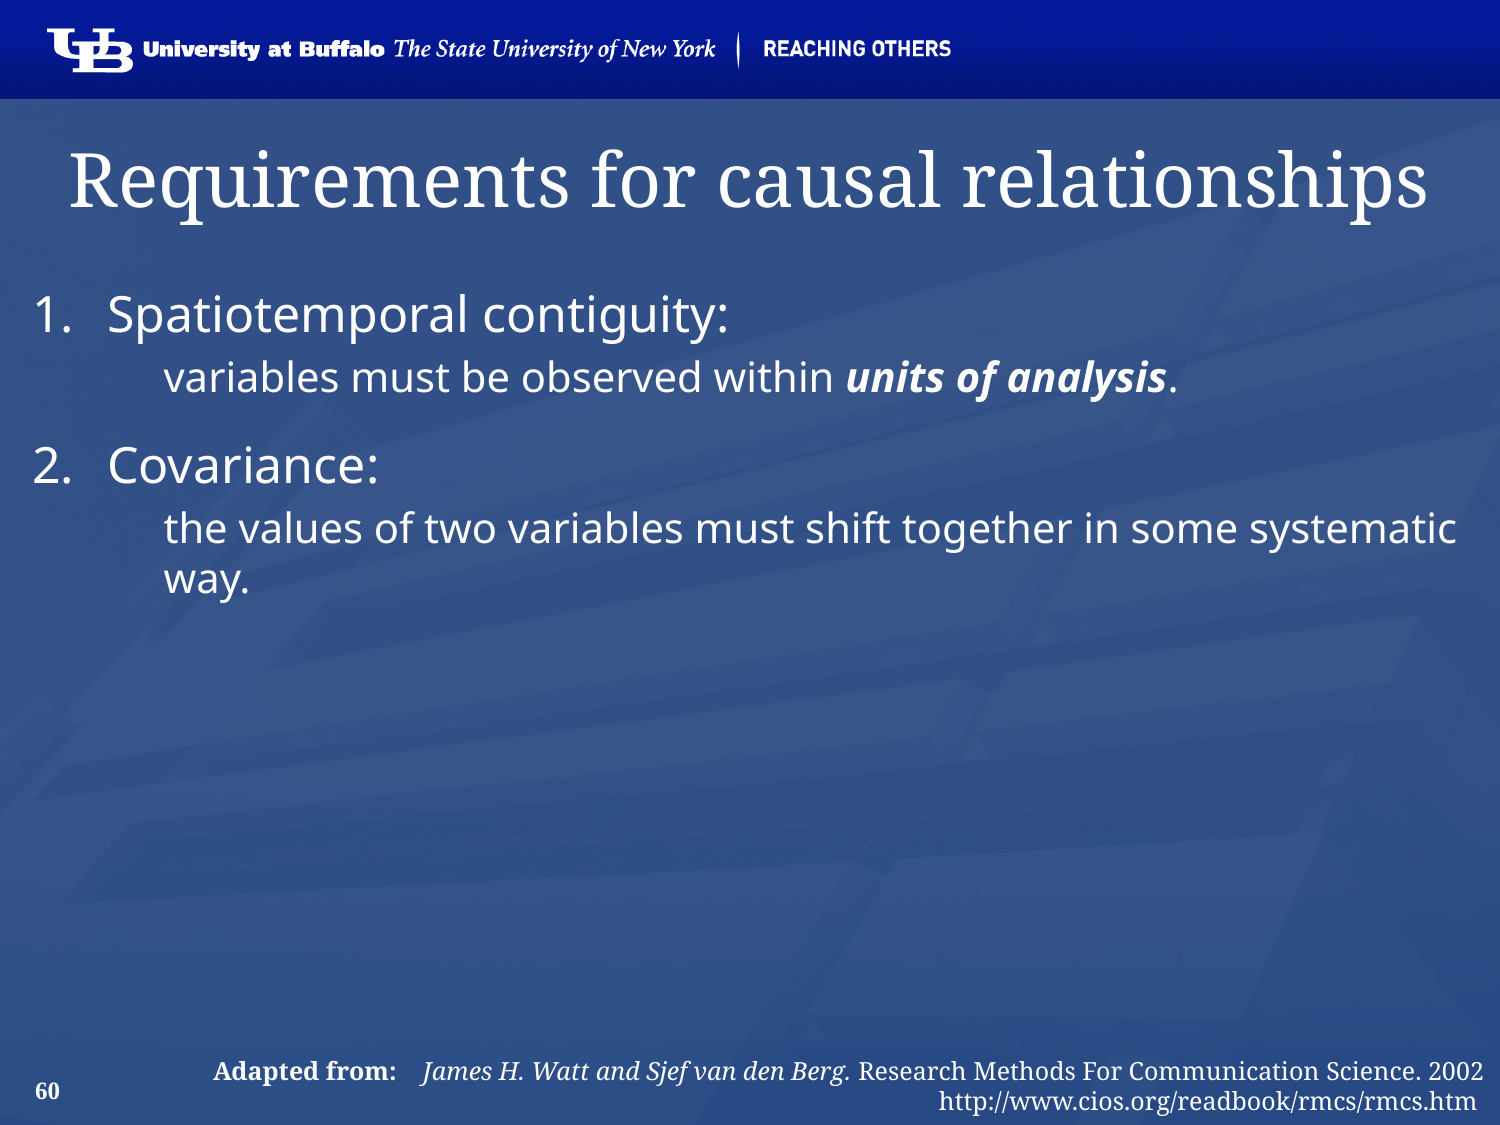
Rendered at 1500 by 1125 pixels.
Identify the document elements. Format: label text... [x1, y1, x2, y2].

slide_number 60 [3, 1059, 75, 1120]
text_box Adapted from: James H. Watt and Sjef van den Berg. Research Methods For Communication Science. 2002 http://www.cios.org/readbook/rmcs/rmcs.htm [99, 1047, 1500, 1123]
title Requirements for causal relationships [37, 125, 1463, 250]
picture [0, 0, 1500, 99]
list Spatiotemporal contiguity: variables must be observed within units of analysis. Covariance: the values of two variables must shift together in some systematic way. [17, 275, 1500, 1088]
